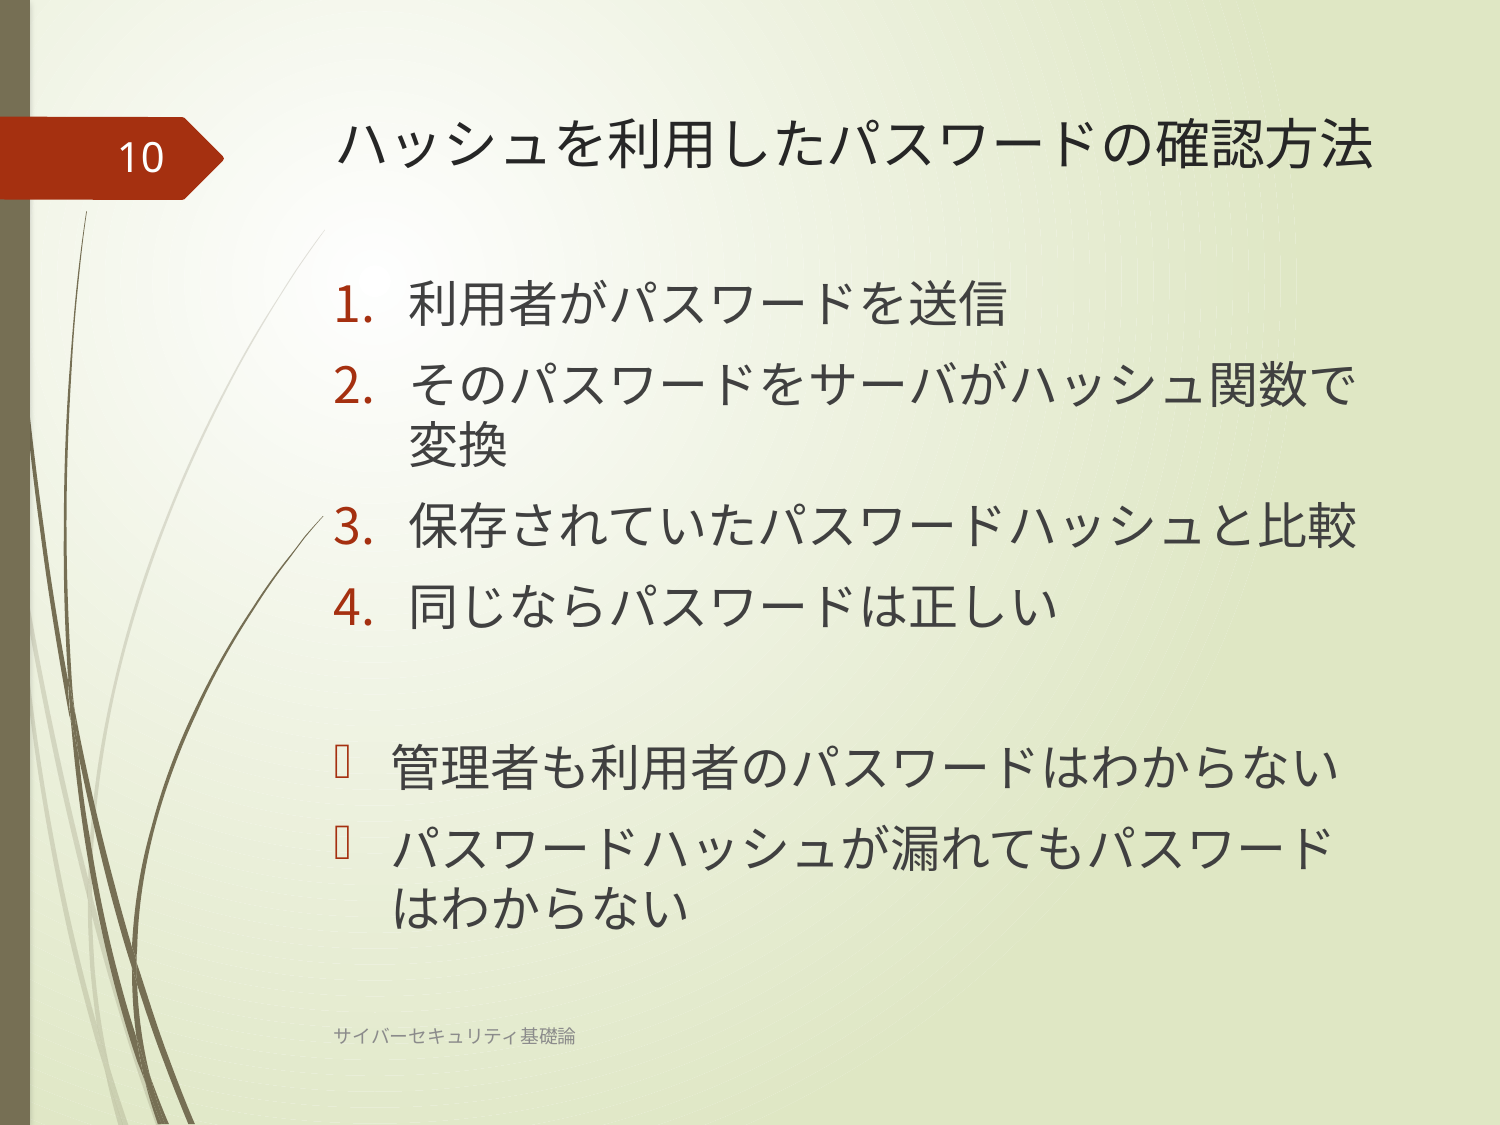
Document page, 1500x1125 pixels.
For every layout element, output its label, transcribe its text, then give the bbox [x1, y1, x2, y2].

slide_number 10 [83, 129, 180, 190]
list 利用者がパスワードを送信 そのパスワードをサーバがハッシュ関数で変換 保存されていたパスワードハッシュと比較 同じならパスワードは正しい 管理者も利用者のパスワードはわからない パスワードハッシュが漏れてもパスワードはわからない [318, 265, 1400, 970]
footer サイバーセキュリティ基礎論 [318, 1006, 1257, 1067]
title ハッシュを利用したパスワードの確認方法 [319, 102, 1400, 239]
